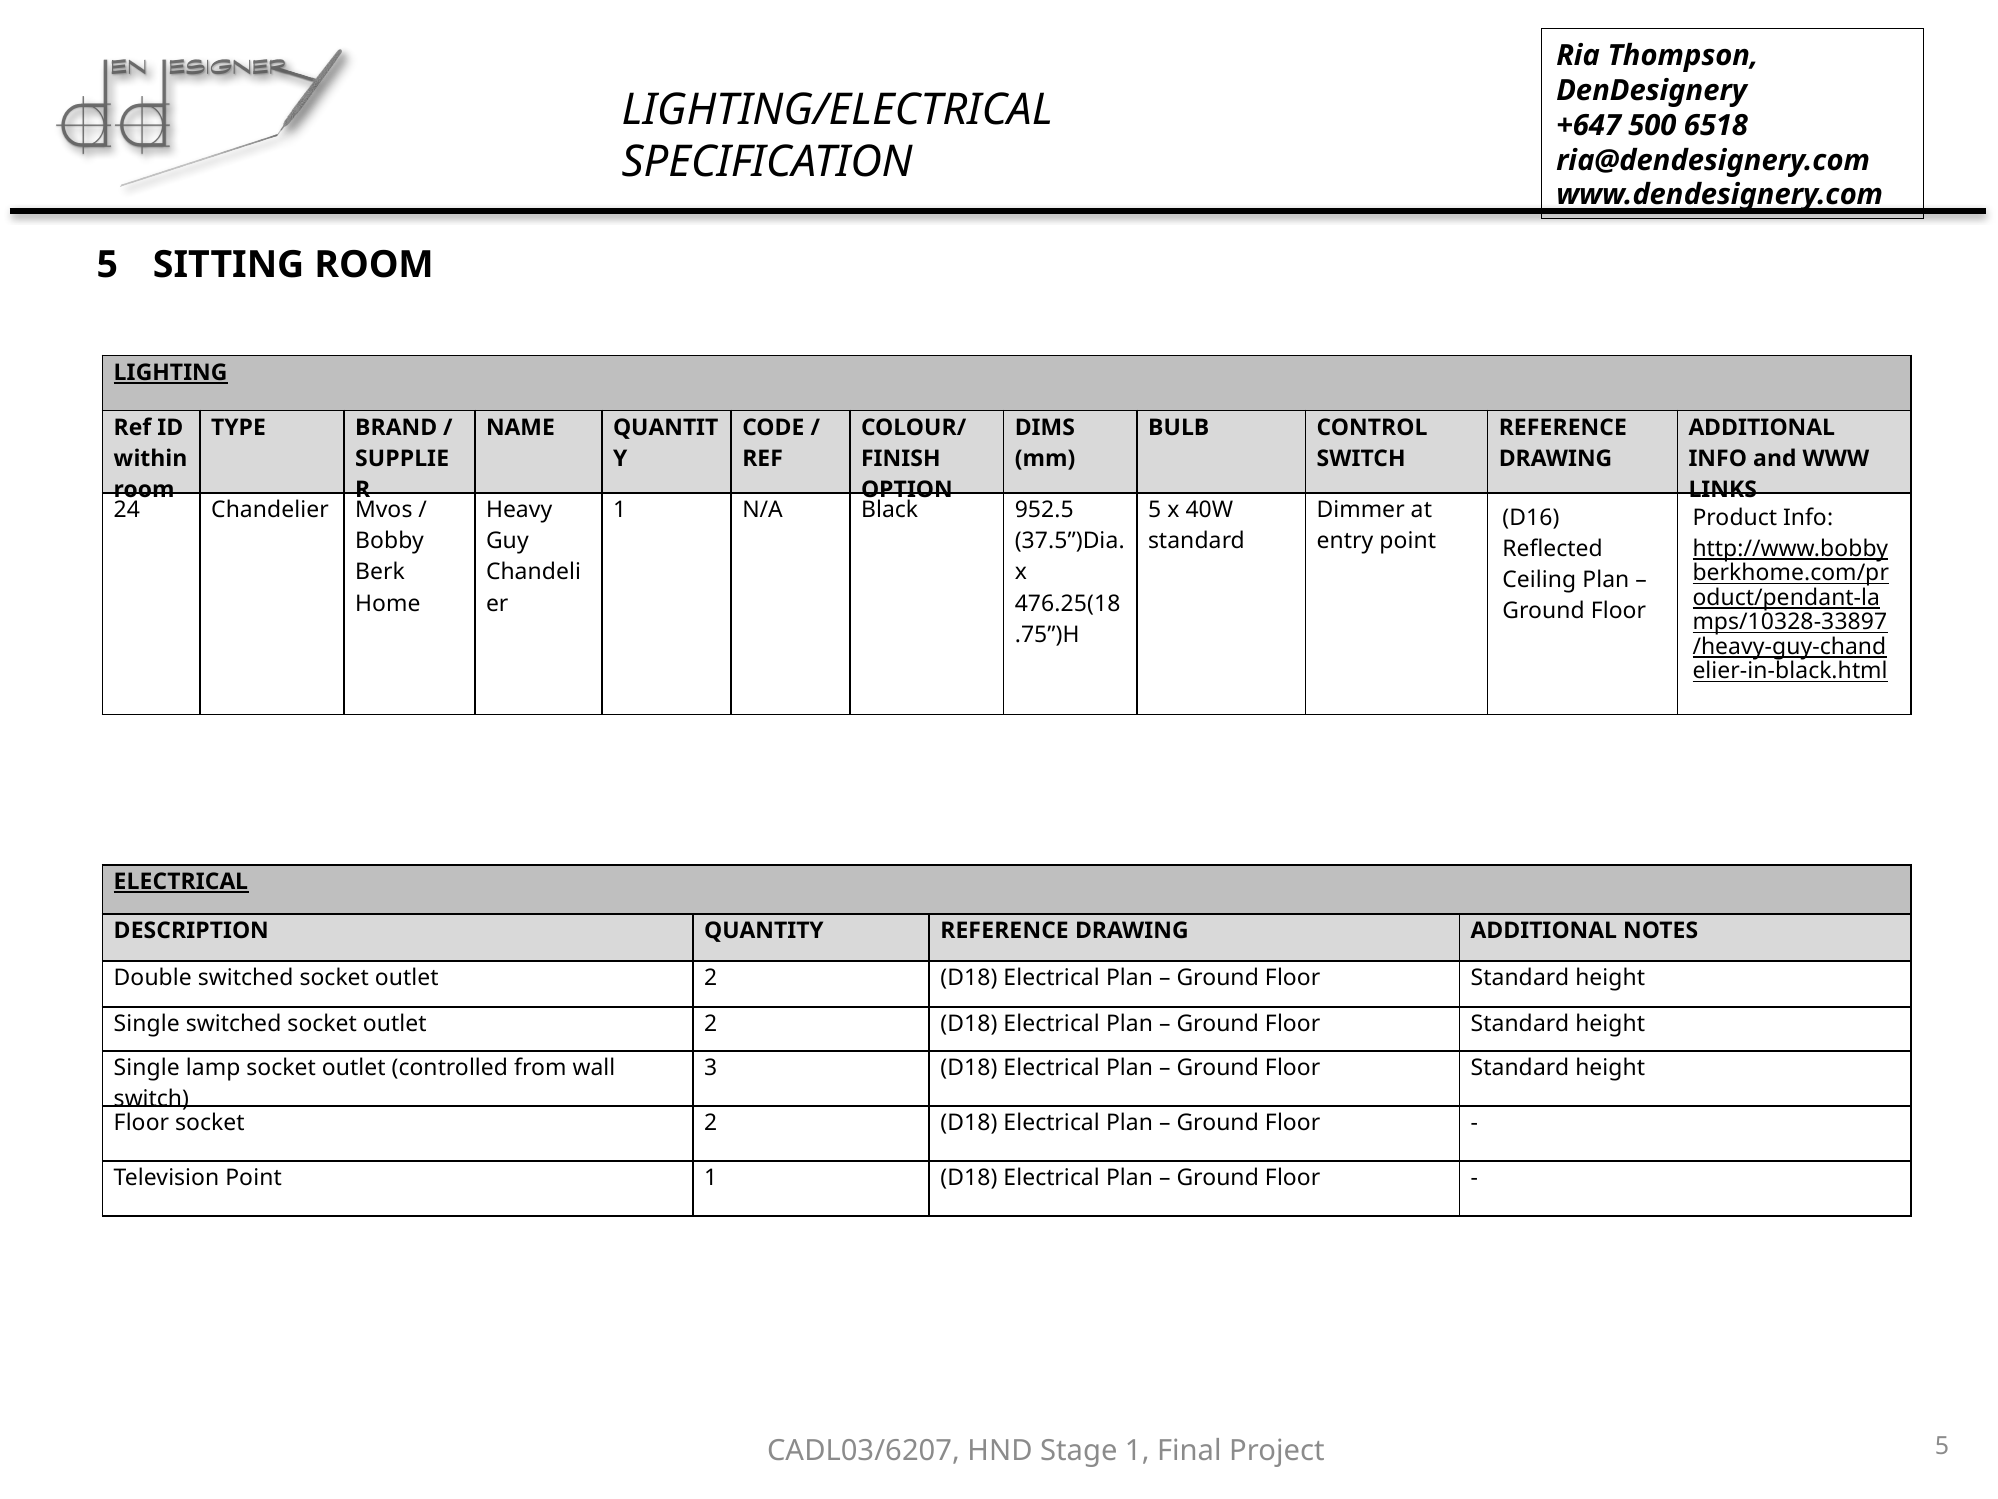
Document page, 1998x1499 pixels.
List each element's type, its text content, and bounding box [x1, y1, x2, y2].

table_header ELECTRICAL [103, 866, 1910, 913]
table_cell Single lamp socket outlet (controlled from wall switch) [103, 1052, 692, 1105]
table_cell (D18) Electrical Plan – Ground Floor [930, 1052, 1459, 1105]
table_cell (D18) Electrical Plan – Ground Floor [930, 962, 1459, 1006]
table_cell Chandelier [201, 494, 343, 714]
table_cell BRAND / SUPPLIER [345, 411, 474, 492]
footer CADL03/6207, HND Stage 1, Final Project [729, 1425, 1363, 1472]
table_header LIGHTING [103, 356, 1910, 410]
table_cell 1 [603, 494, 730, 714]
table_cell DESCRIPTION [103, 915, 692, 960]
table_cell Black [851, 494, 1003, 714]
table_cell ADDITIONAL INFO and WWW LINKS [1678, 411, 1910, 492]
table_cell QUANTITY [694, 915, 928, 960]
table_cell Standard height [1460, 1008, 1910, 1050]
table_cell ADDITIONAL NOTES [1460, 915, 1910, 960]
table_cell BULB [1138, 411, 1305, 492]
table_cell 2 [694, 962, 928, 1006]
table_cell NAME [476, 411, 601, 492]
table_cell (D16) Reflected Ceiling Plan – Ground Floor [1488, 494, 1677, 714]
text_box [717, 60, 748, 137]
table_cell TYPE [201, 411, 343, 492]
table_cell REFERENCE DRAWING [1488, 411, 1677, 492]
table_cell Ref ID within room [103, 411, 199, 492]
table_cell 952.5 (37.5”)Dia. x 476.25(18.75”)H [1004, 494, 1136, 714]
table_cell Standard height [1460, 962, 1910, 1006]
table_cell Double switched socket outlet [103, 962, 692, 1006]
table_cell 5 x 40W standard [1138, 494, 1305, 714]
table_cell CONTROL SWITCH [1306, 411, 1487, 492]
table_cell DIMS (mm) [1004, 411, 1136, 492]
table_cell 24 [103, 494, 199, 714]
table_cell - [1460, 1107, 1910, 1160]
table_cell (D18) Electrical Plan – Ground Floor [930, 1162, 1459, 1215]
table_cell 2 [694, 1008, 928, 1050]
table_cell COLOUR/FINISH OPTION [851, 411, 1003, 492]
table_cell Floor socket [103, 1107, 692, 1160]
table_cell Standard height [1460, 1052, 1910, 1105]
table_cell 1 [694, 1162, 928, 1215]
slide_number 5 [1497, 1406, 1964, 1487]
table_cell 2 [694, 1107, 928, 1160]
table_cell Heavy Guy Chandelier [476, 494, 601, 714]
table_cell REFERENCE DRAWING [930, 915, 1459, 960]
table_cell - [1460, 1162, 1910, 1215]
table_cell Single switched socket outlet [103, 1008, 692, 1050]
table_cell Television Point [103, 1162, 692, 1215]
table_cell 3 [694, 1052, 928, 1105]
table_cell Product Info: http://www.bobbyberkhome.com/product/pendant-lamps/10328-33897/heavy-guy-chandelier-in-black.html [1678, 494, 1910, 714]
table_cell Dimmer at entry point [1306, 494, 1487, 714]
table_cell N/A [732, 494, 849, 714]
table_cell CODE / REF [732, 411, 849, 492]
text_box SITTING ROOM [81, 232, 610, 292]
table_cell (D18) Electrical Plan – Ground Floor [930, 1008, 1459, 1050]
table_cell (D18) Electrical Plan – Ground Floor [930, 1107, 1459, 1160]
table_cell Mvos / Bobby Berk Home [345, 494, 474, 714]
table_cell QUANTITY [603, 411, 730, 492]
